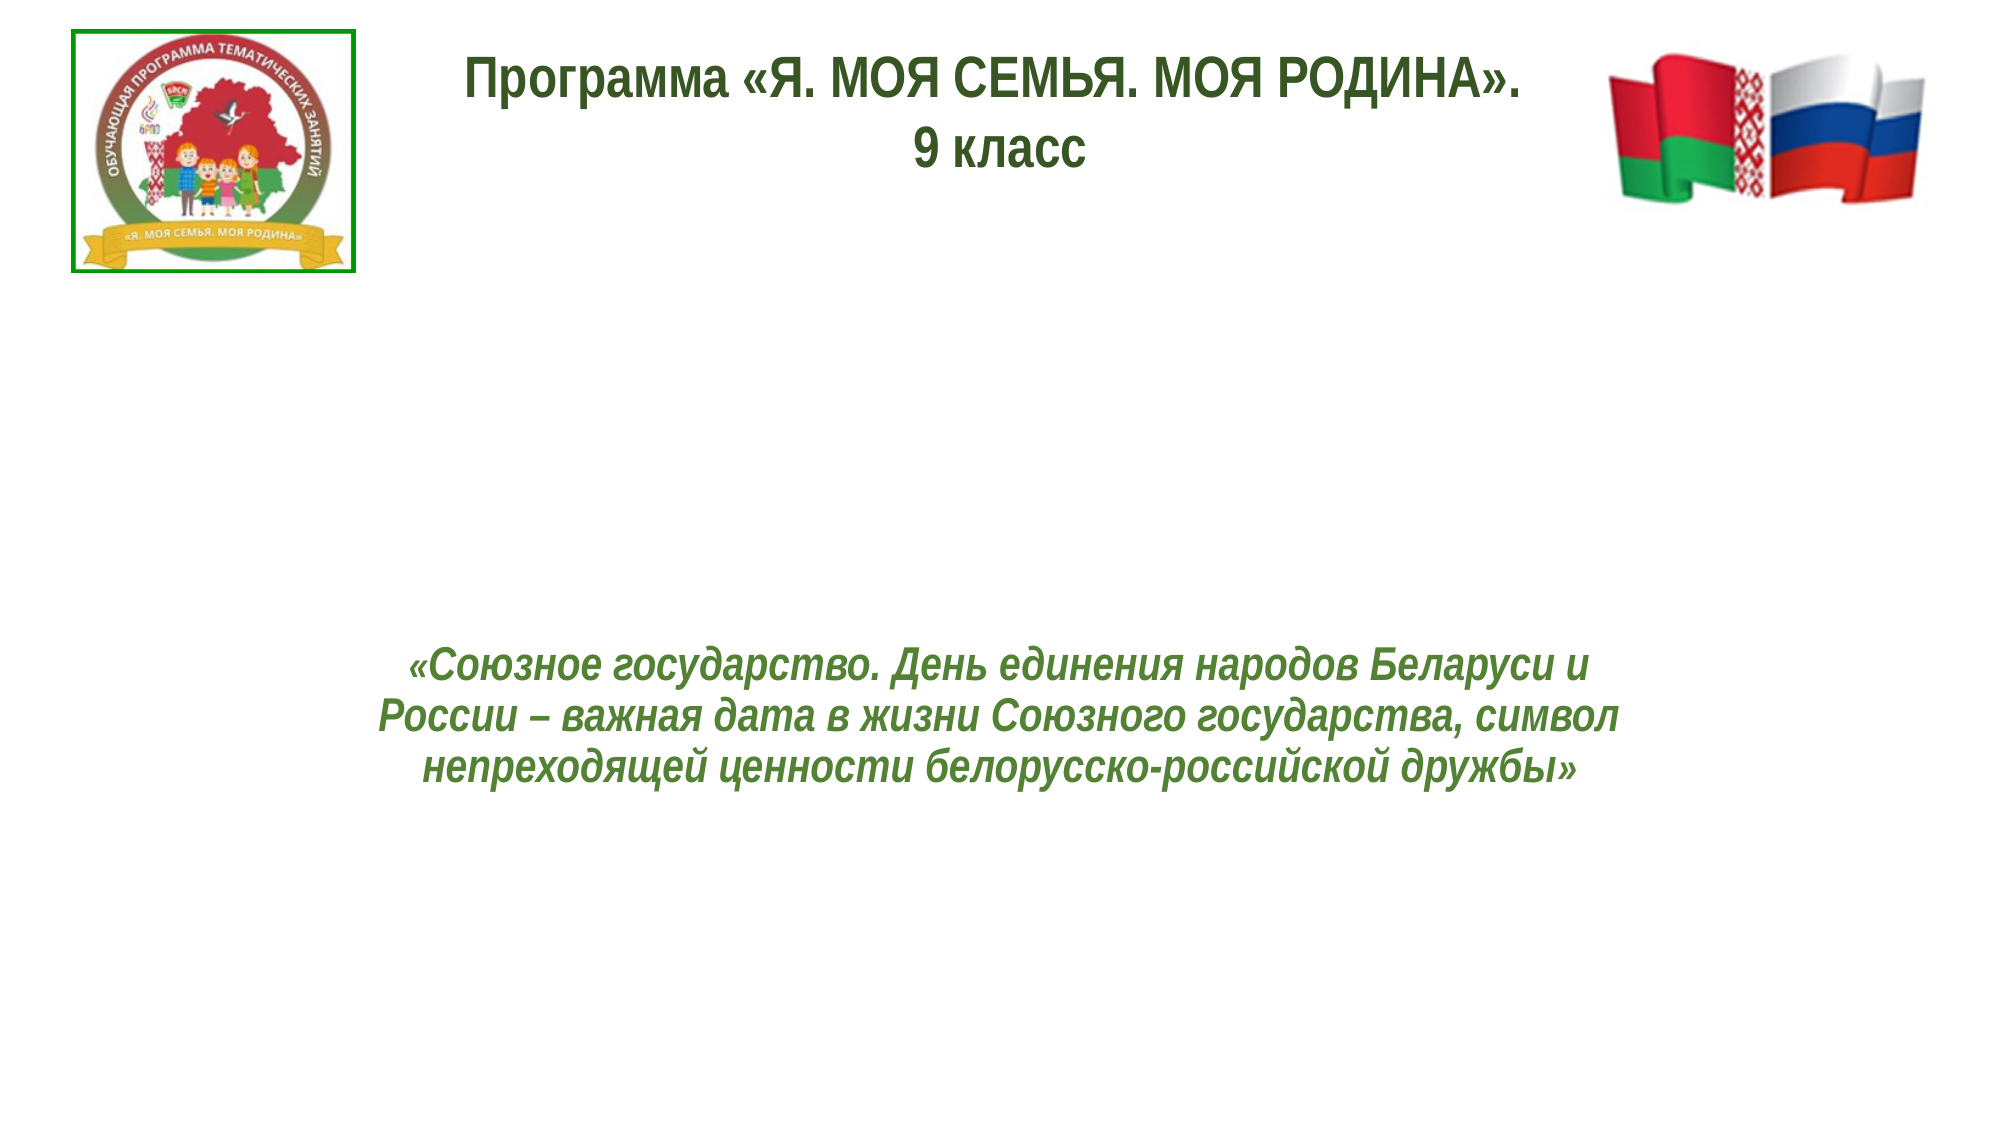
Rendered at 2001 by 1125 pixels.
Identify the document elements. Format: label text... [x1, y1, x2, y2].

picture [71, 29, 356, 273]
title «Союзное государство. День единения народов Беларуси и России – важная дата в жизни Союзного государства, символ непреходящей ценности белорусско-российской дружбы» [355, 582, 1644, 801]
picture [1601, 36, 1930, 212]
text_box Программа «Я. МОЯ СЕМЬЯ. МОЯ РОДИНА». 9 класс [418, 31, 1582, 187]
